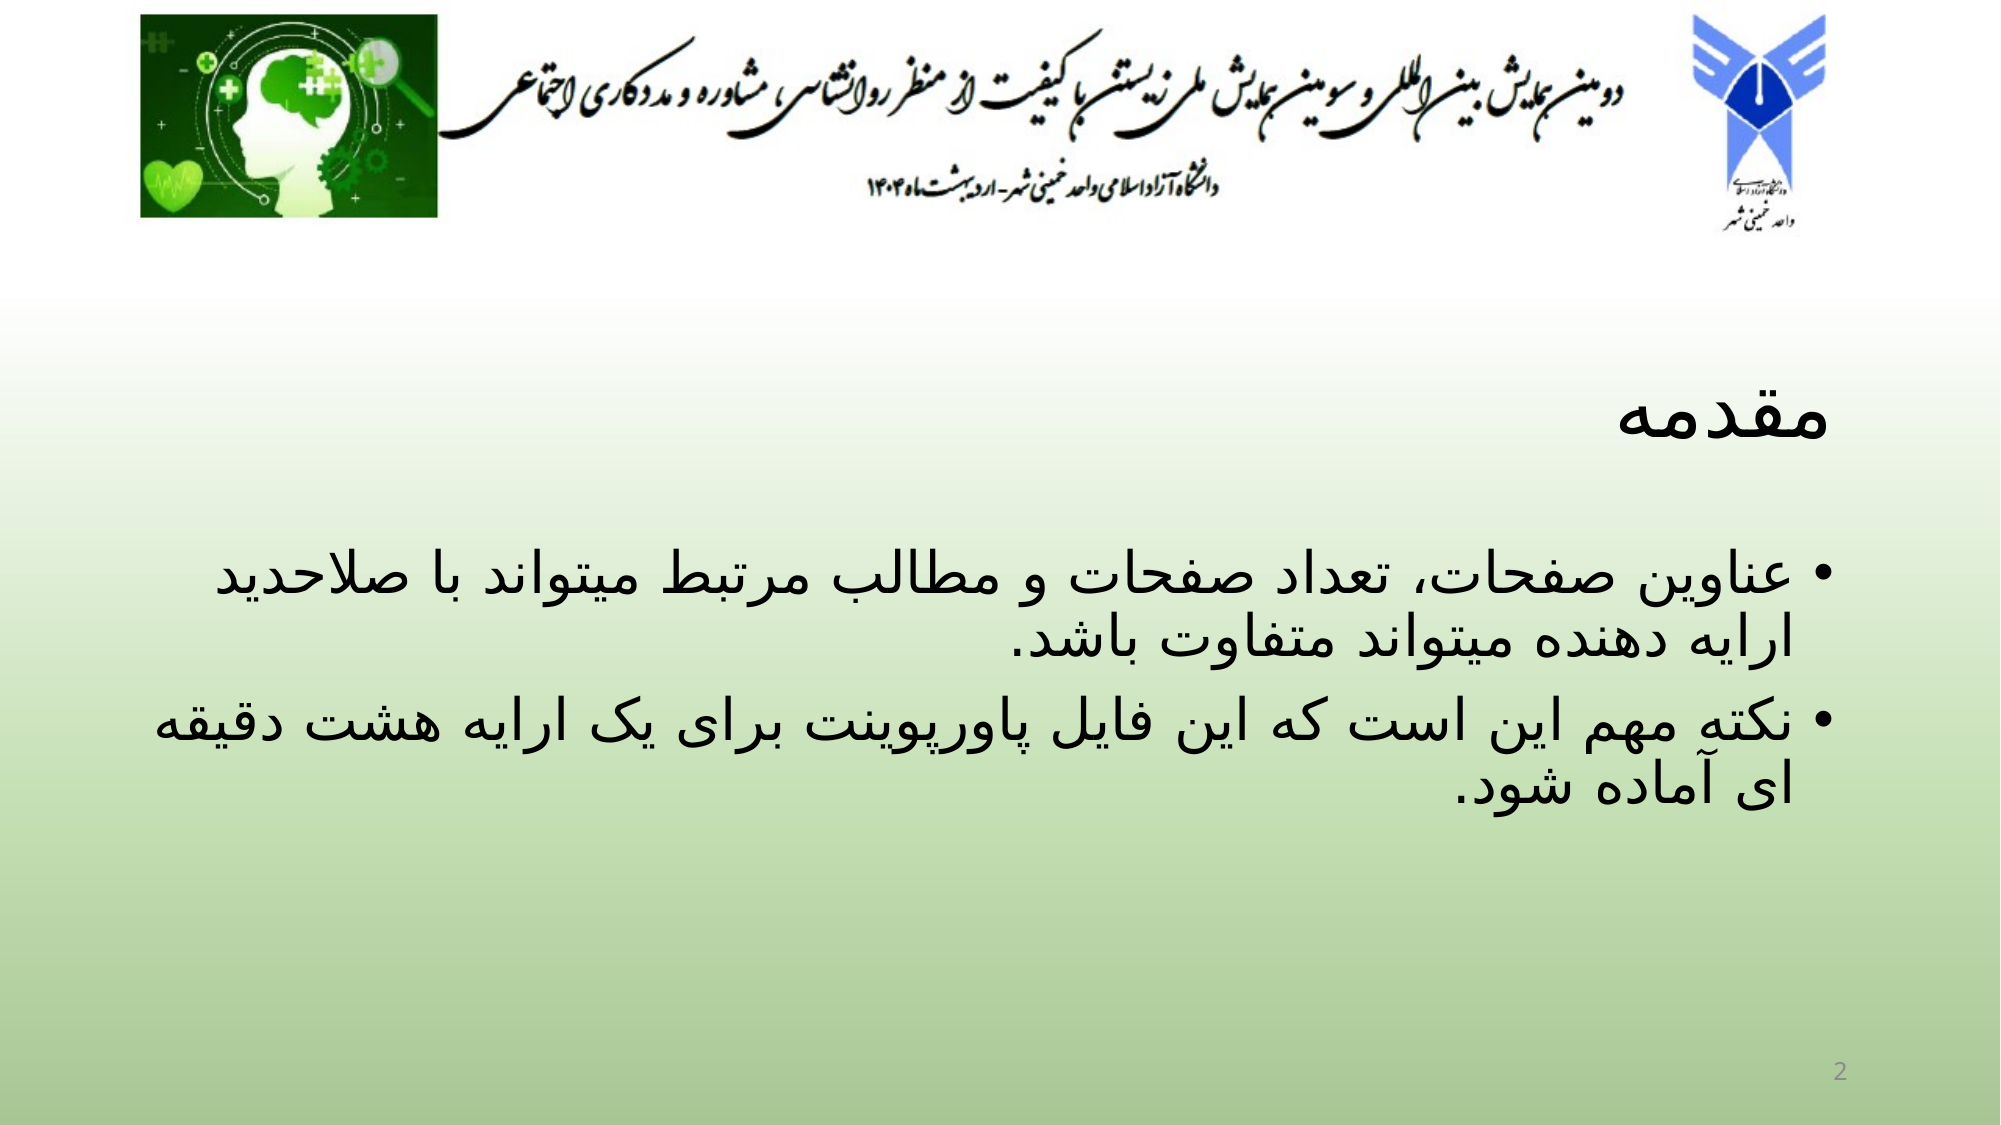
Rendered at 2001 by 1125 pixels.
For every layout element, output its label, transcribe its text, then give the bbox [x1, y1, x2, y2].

picture [0, 0, 2001, 1125]
slide_number 2 [1412, 1042, 1863, 1103]
list عناوین صفحات، تعداد صفحات و مطالب مرتبط میتواند با صلاحدید ارایه دهنده میتواند متفاوت باشد. نکته مهم این است که این فایل پاورپوینت برای یک ارایه هشت دقیقه ای آماده شود. [123, 536, 1849, 1026]
title مقدمه [123, 322, 1849, 499]
